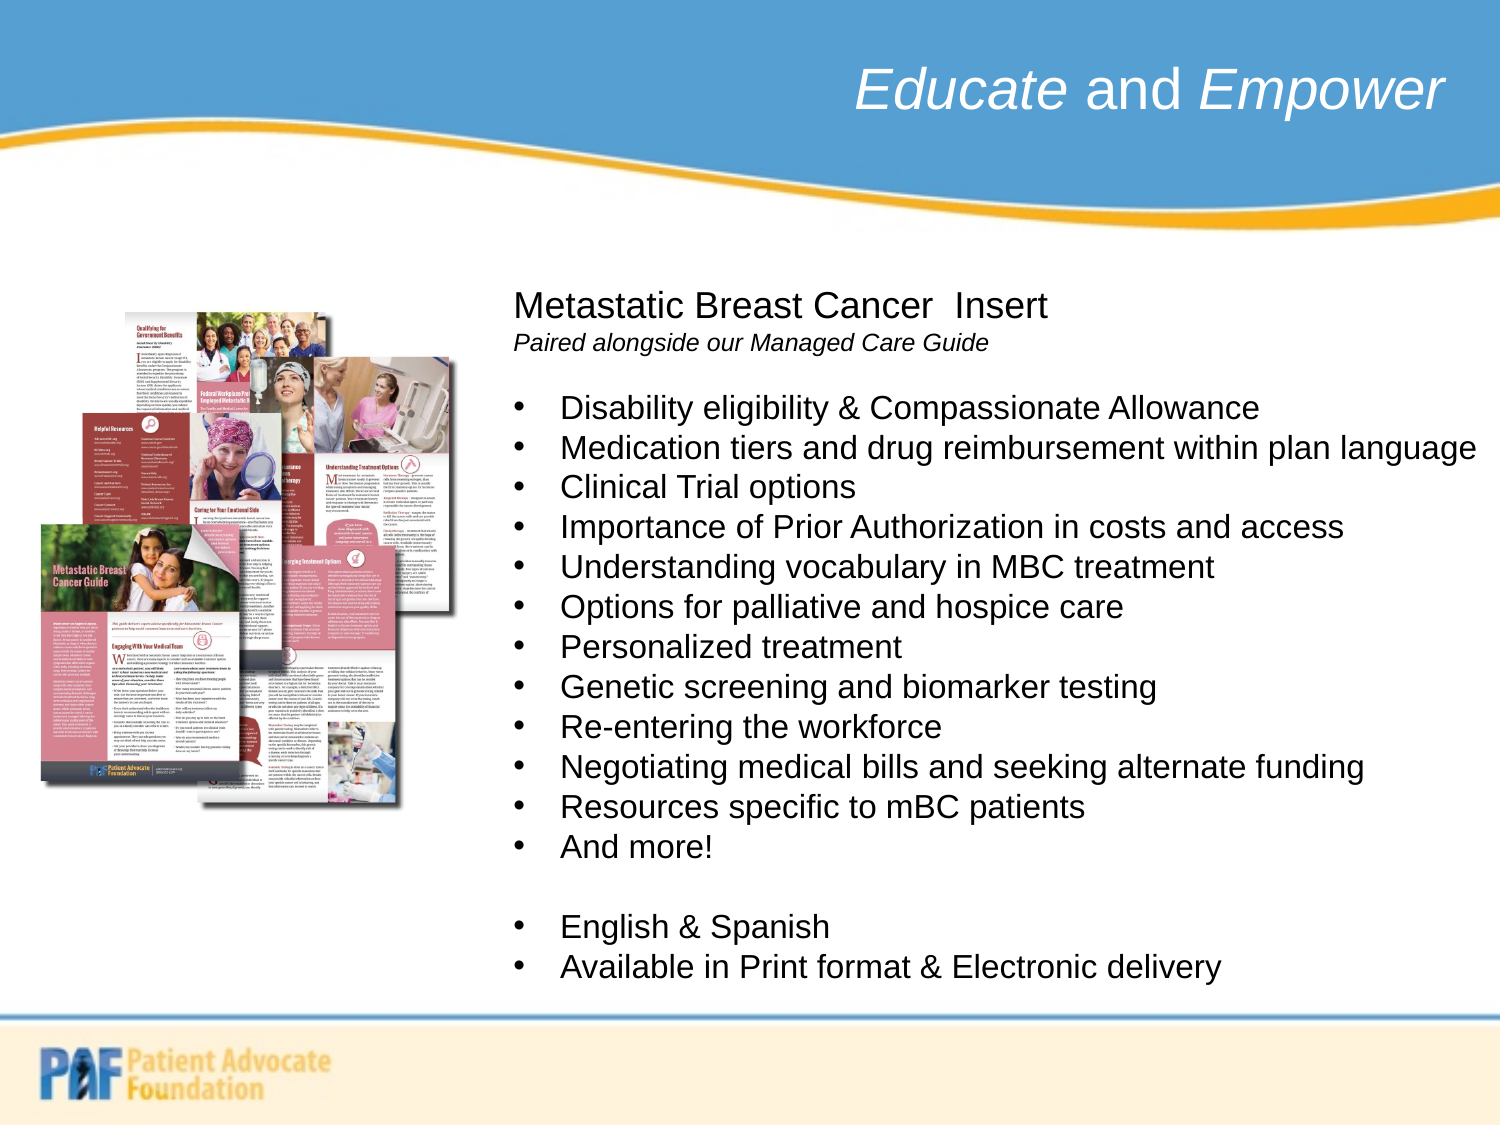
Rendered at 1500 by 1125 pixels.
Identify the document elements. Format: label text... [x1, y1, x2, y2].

text_box Metastatic Breast Cancer Insert Paired alongside our Managed Care Guide Disability eligibility & Compassionate Allowance Medication tiers and drug reimbursement within plan language Clinical Trial options Importance of Prior Authorization in costs and access Understanding vocabulary in MBC treatment Options for palliative and hospice care Personalized treatment Genetic screening and biomarker testing Re-entering the workforce Negotiating medical bills and seeking alternate funding Resources specific to mBC patients And more! English & Spanish Available in Print format & Electronic delivery [498, 273, 1500, 1032]
picture [0, 0, 1500, 1125]
text_box Educate and Empower [59, 43, 1460, 129]
